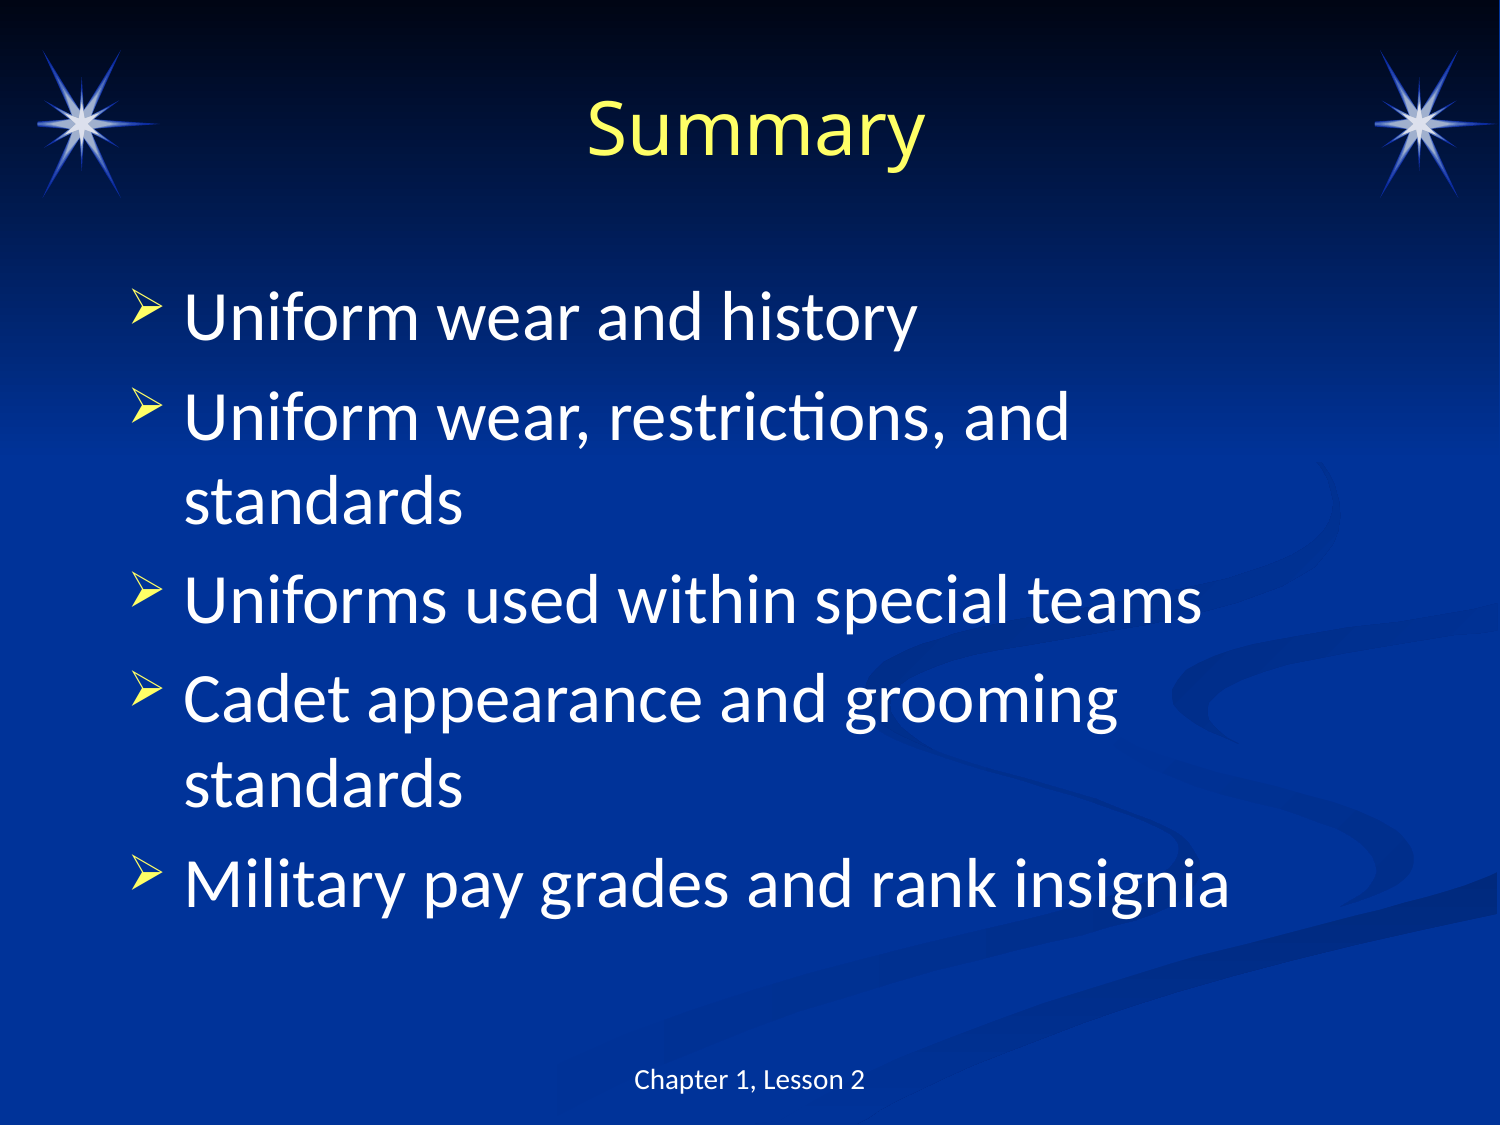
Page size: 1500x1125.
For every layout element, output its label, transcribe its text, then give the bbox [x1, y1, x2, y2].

footer Chapter 1, Lesson 2 [512, 1024, 988, 1104]
title Summary [149, 74, 1363, 176]
list Uniform wear and history Uniform wear, restrictions, and standards Uniforms used within special teams Cadet appearance and grooming standards Military pay grades and rank insignia [112, 262, 1338, 993]
